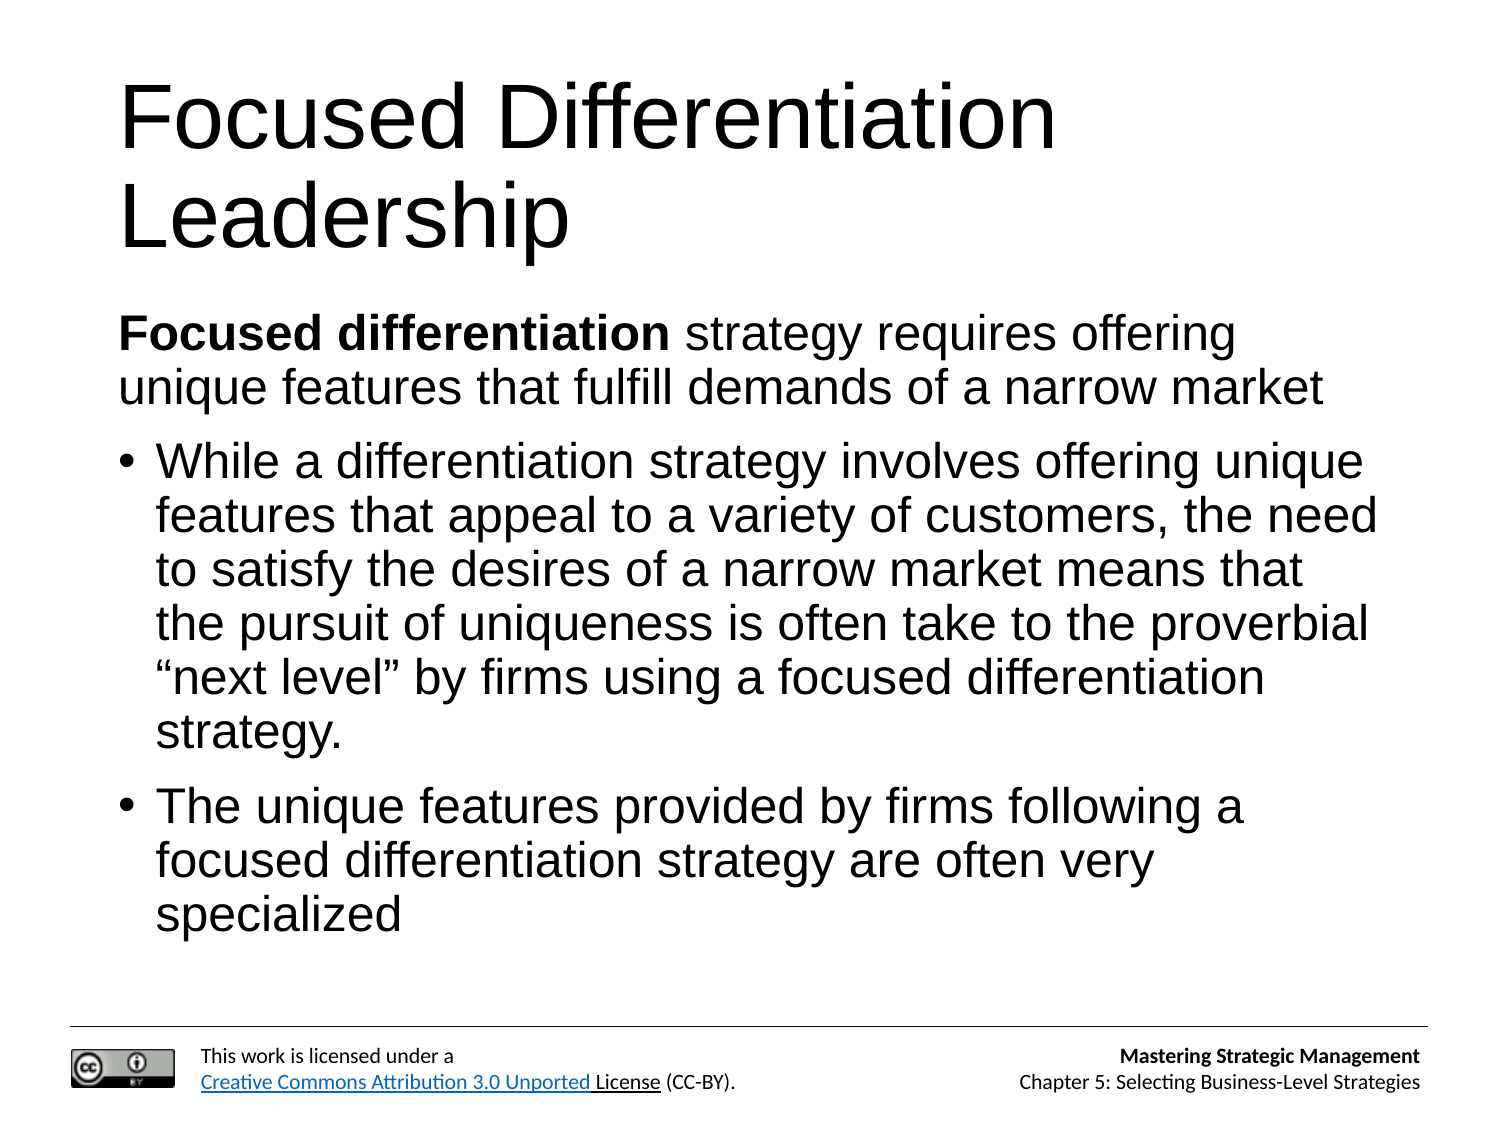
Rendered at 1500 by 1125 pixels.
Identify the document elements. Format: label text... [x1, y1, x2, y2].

picture [71, 1049, 175, 1088]
list Focused differentiation strategy requires offering unique features that fulfill demands of a narrow market While a differentiation strategy involves offering unique features that appeal to a variety of customers, the need to satisfy the desires of a narrow market means that the pursuit of uniqueness is often take to the proverbial “next level” by firms using a focused differentiation strategy. The unique features provided by firms following a focused differentiation strategy are often very specialized [103, 299, 1397, 1014]
title Focused Differentiation Leadership [103, 59, 1397, 278]
